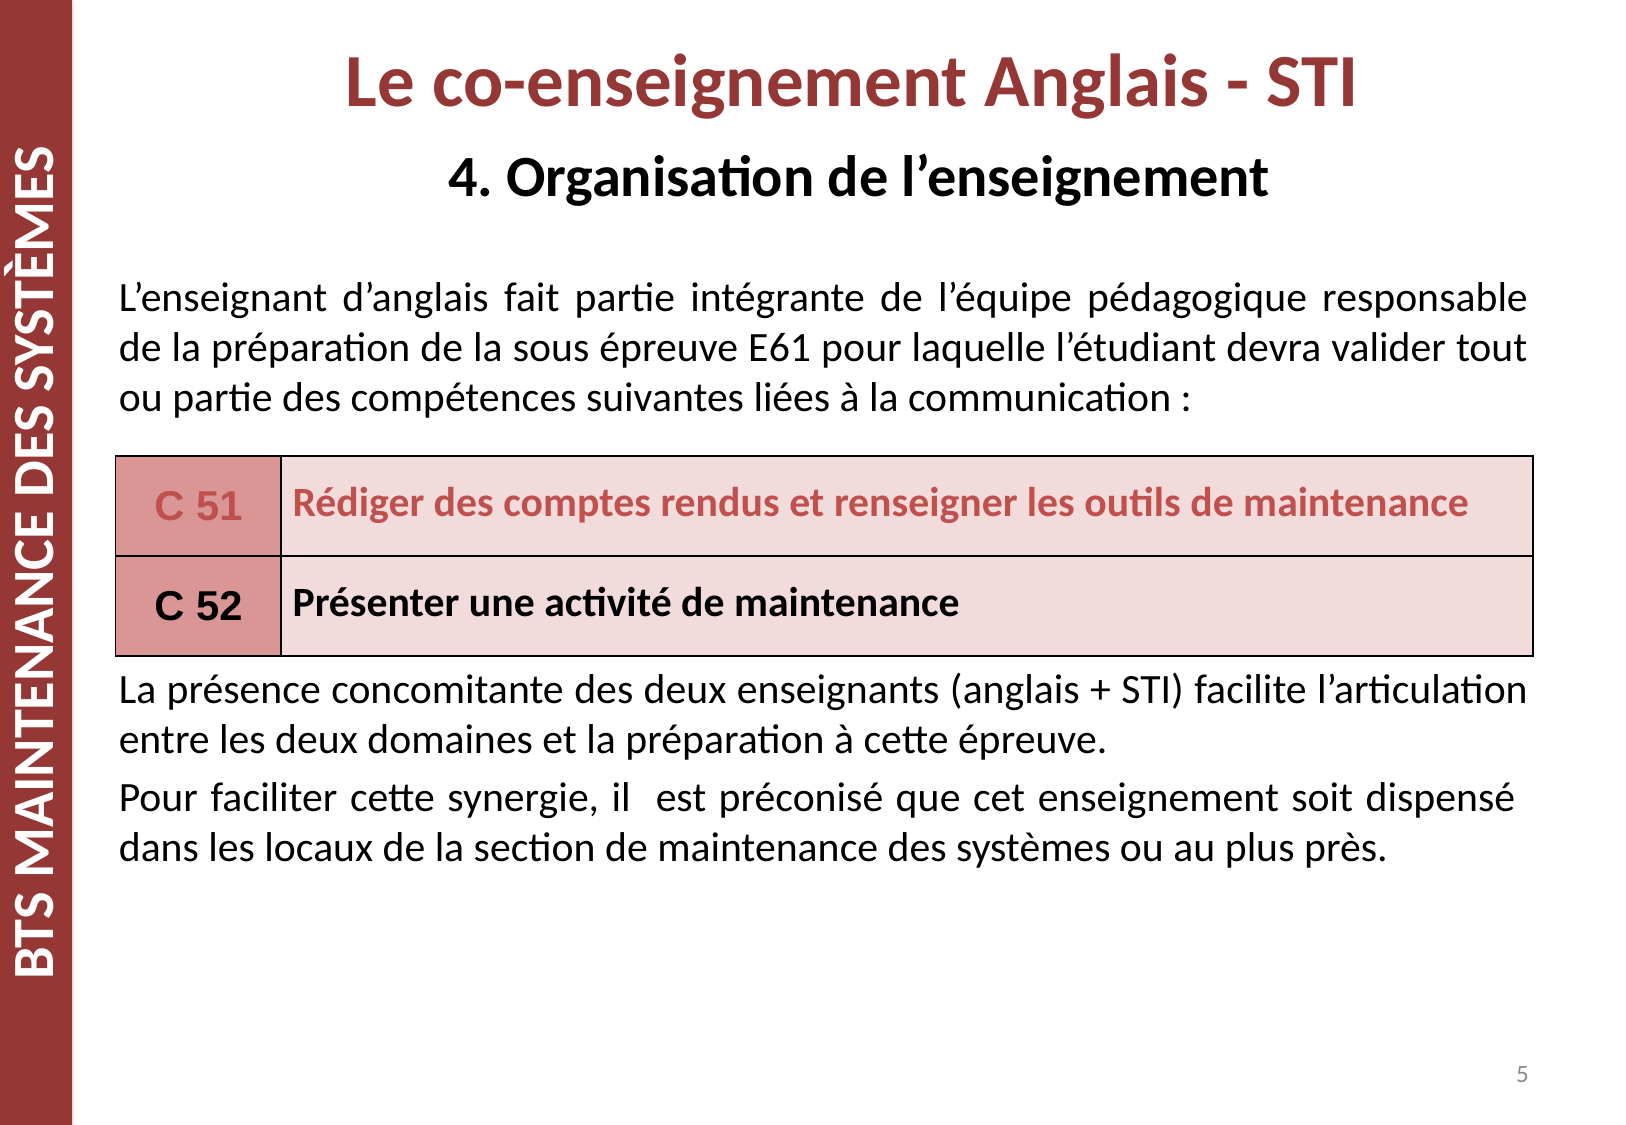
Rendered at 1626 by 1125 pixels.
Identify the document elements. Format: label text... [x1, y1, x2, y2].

list L’enseignant d’anglais fait partie intégrante de l’équipe pédagogique responsable de la préparation de la sous épreuve E61 pour laquelle l’étudiant devra valider tout ou partie des compétences suivantes liées à la communication : La présence concomitante des deux enseignants (anglais + STI) facilite l’articulation entre les deux domaines et la préparation à cette épreuve. Pour faciliter cette synergie, il est préconisé que cet enseignement soit dispensé dans les locaux de la section de maintenance des systèmes ou au plus près. [103, 262, 1544, 1006]
table_cell C 52 [116, 557, 280, 655]
text_box Le co-enseignement Anglais - STI [80, 3, 1625, 149]
table_header Rédiger des comptes rendus et renseigner les outils de maintenance [282, 457, 1532, 555]
text_box 4. Organisation de l’enseignement [151, 125, 1581, 220]
slide_number 5 [1164, 1042, 1544, 1103]
table_cell Présenter une activité de maintenance [282, 557, 1532, 655]
table_header C 51 [116, 457, 280, 555]
